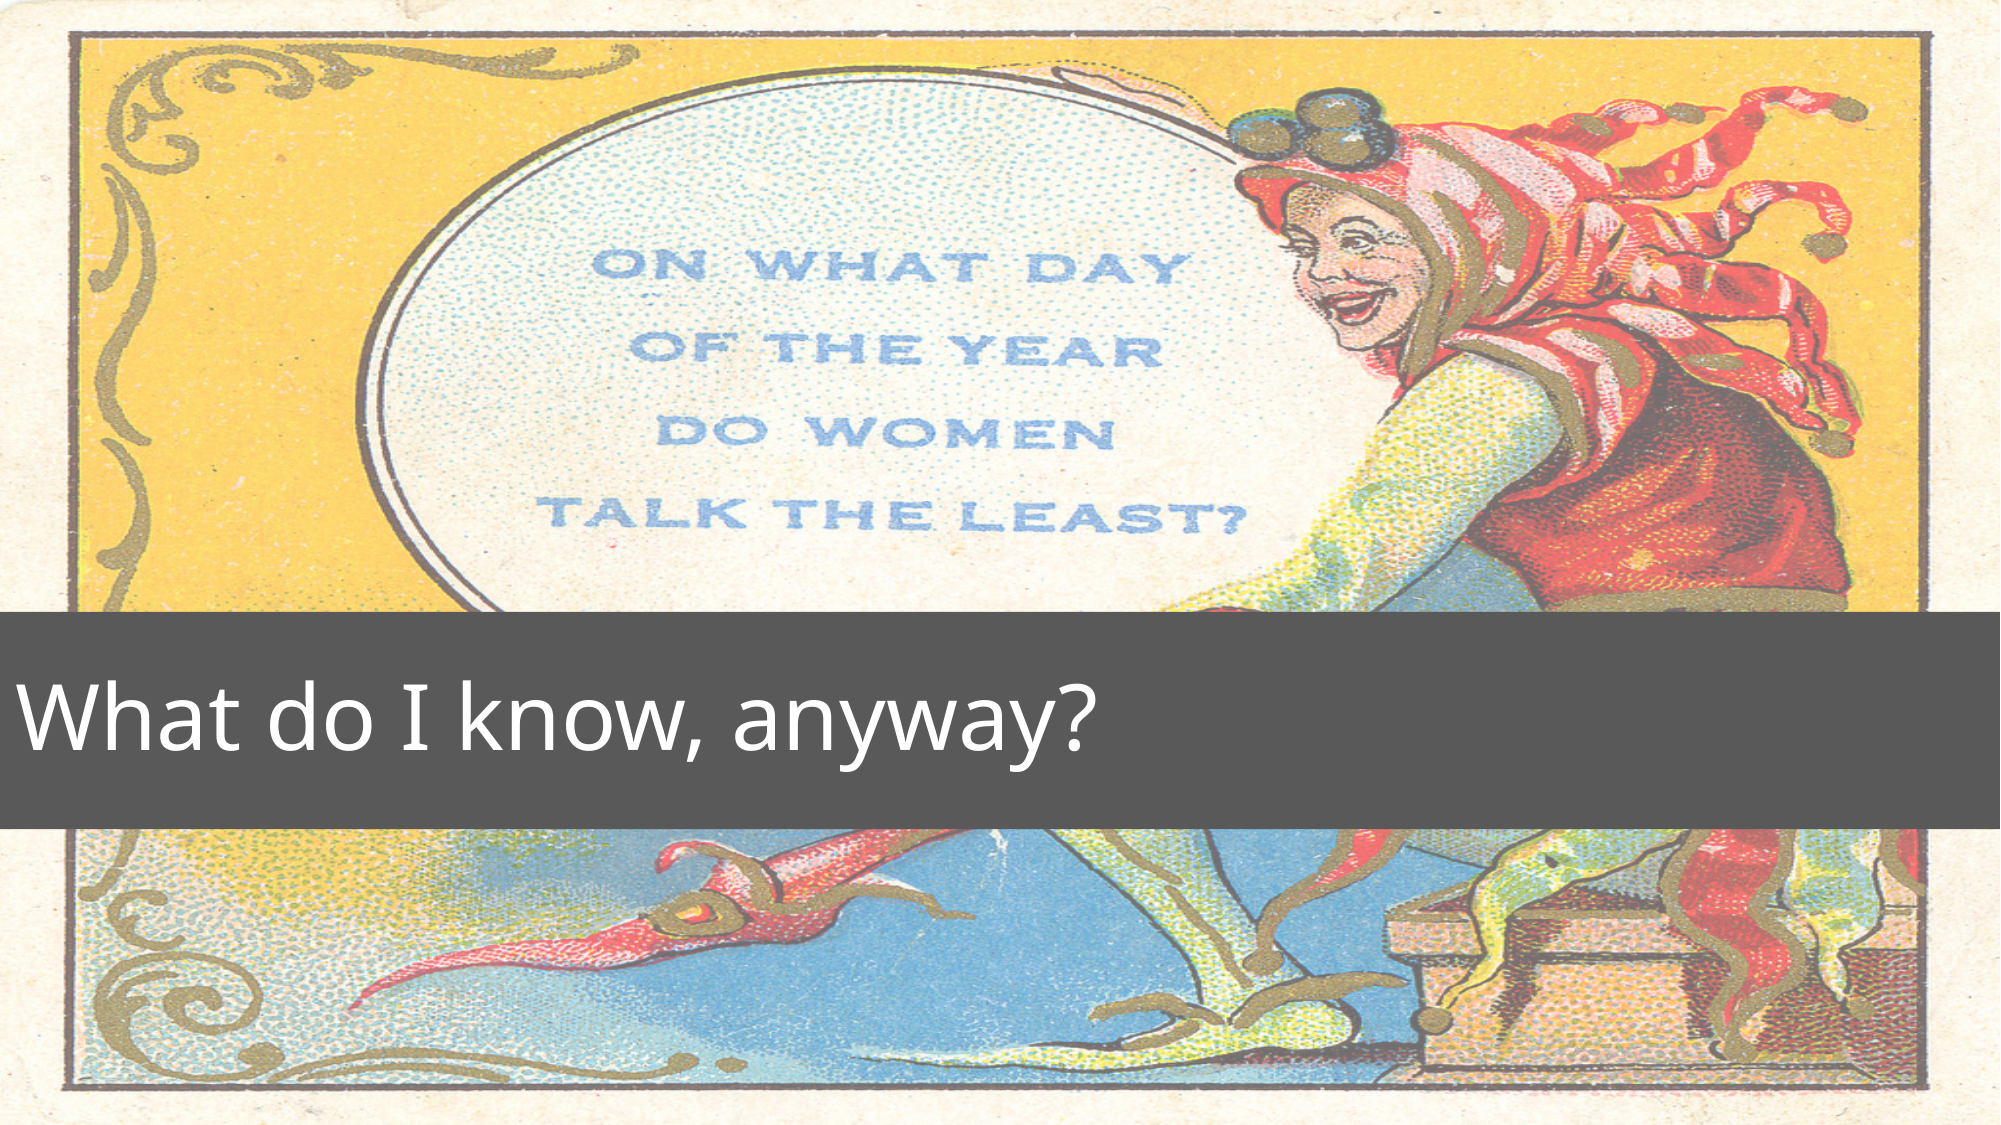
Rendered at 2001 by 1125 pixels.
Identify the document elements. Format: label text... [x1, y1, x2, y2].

title What do I know, anyway? [0, 611, 2000, 830]
